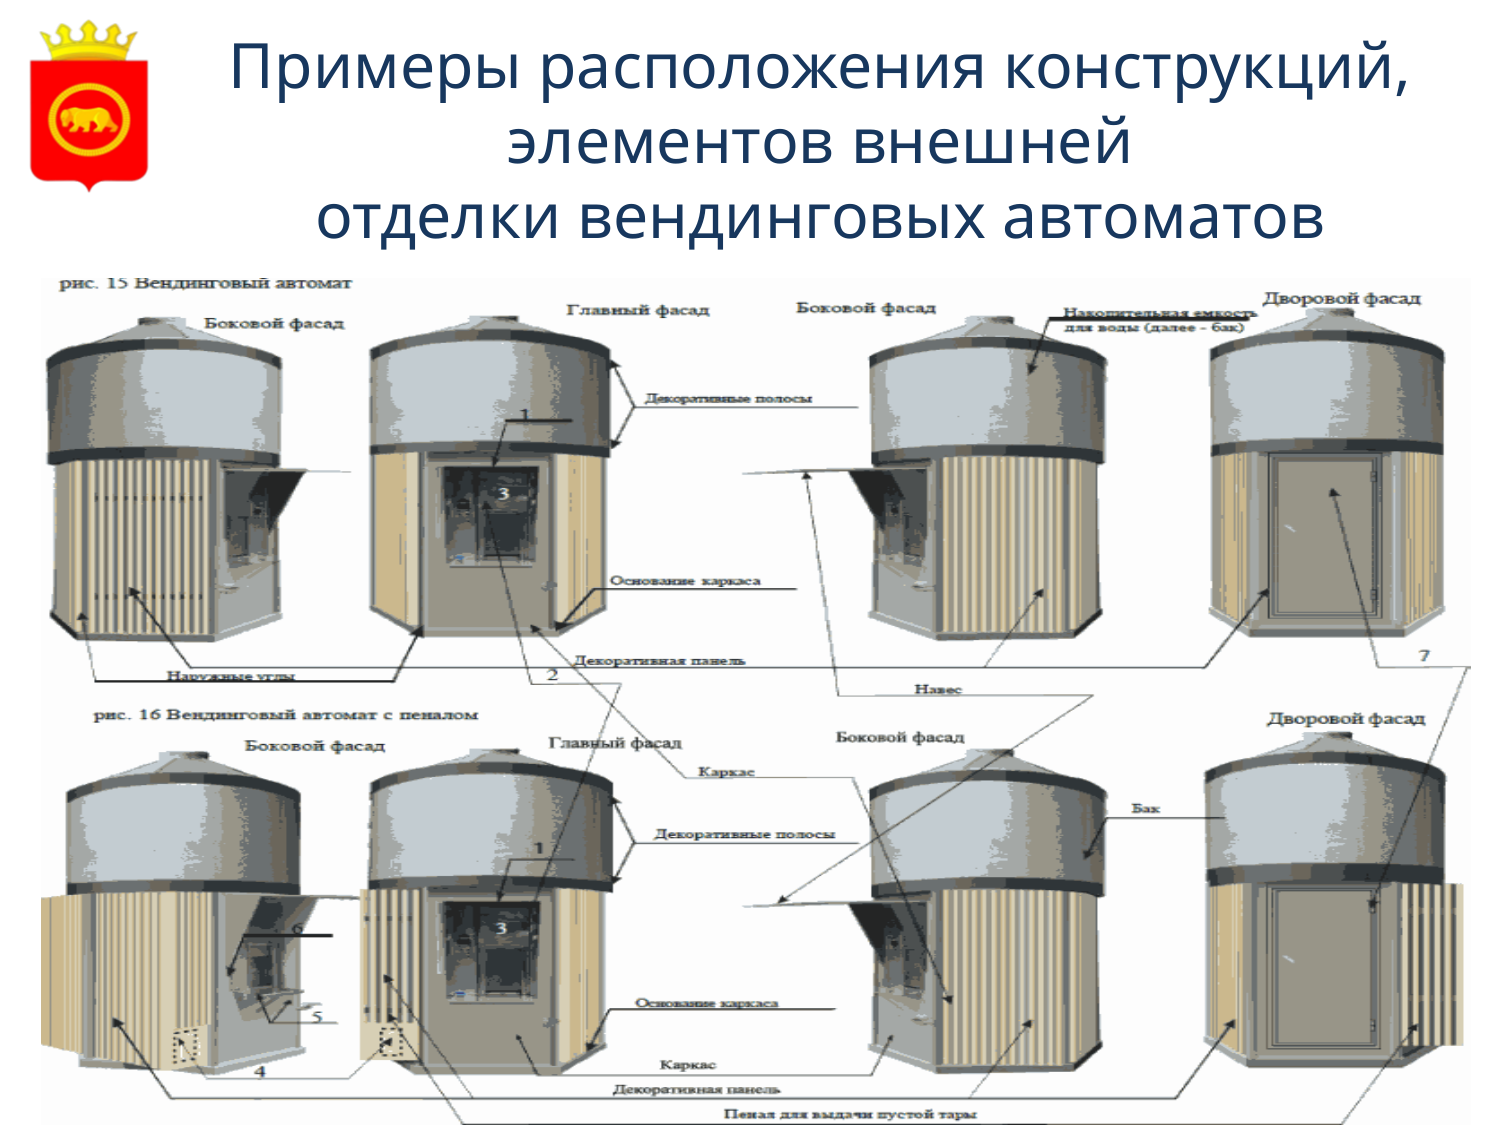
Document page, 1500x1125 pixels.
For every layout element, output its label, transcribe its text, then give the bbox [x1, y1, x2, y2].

picture [29, 18, 149, 194]
picture [41, 278, 1471, 1125]
text_box Примеры расположения конструкций, элементов внешней отделки вендинговых автоматов [182, 19, 1459, 277]
